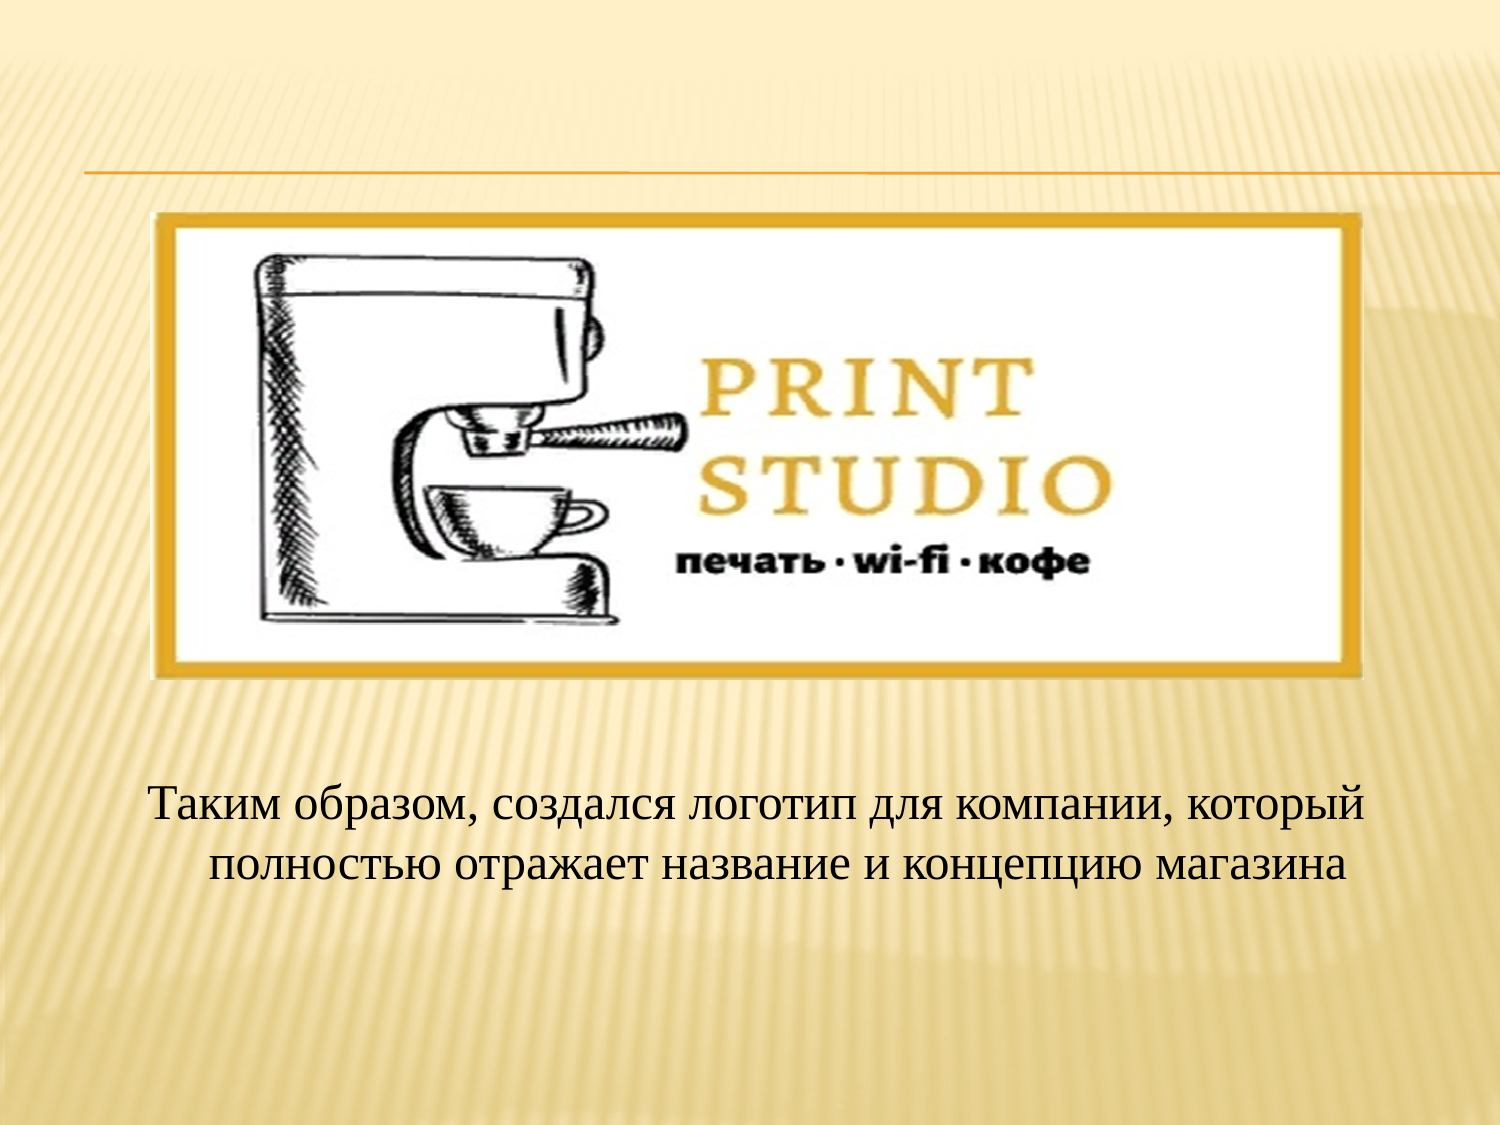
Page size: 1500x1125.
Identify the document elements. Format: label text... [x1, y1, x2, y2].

picture [149, 212, 1364, 680]
list Таким образом, создался логотип для компании, который полностью отражает название и концепцию магазина [75, 762, 1438, 1063]
